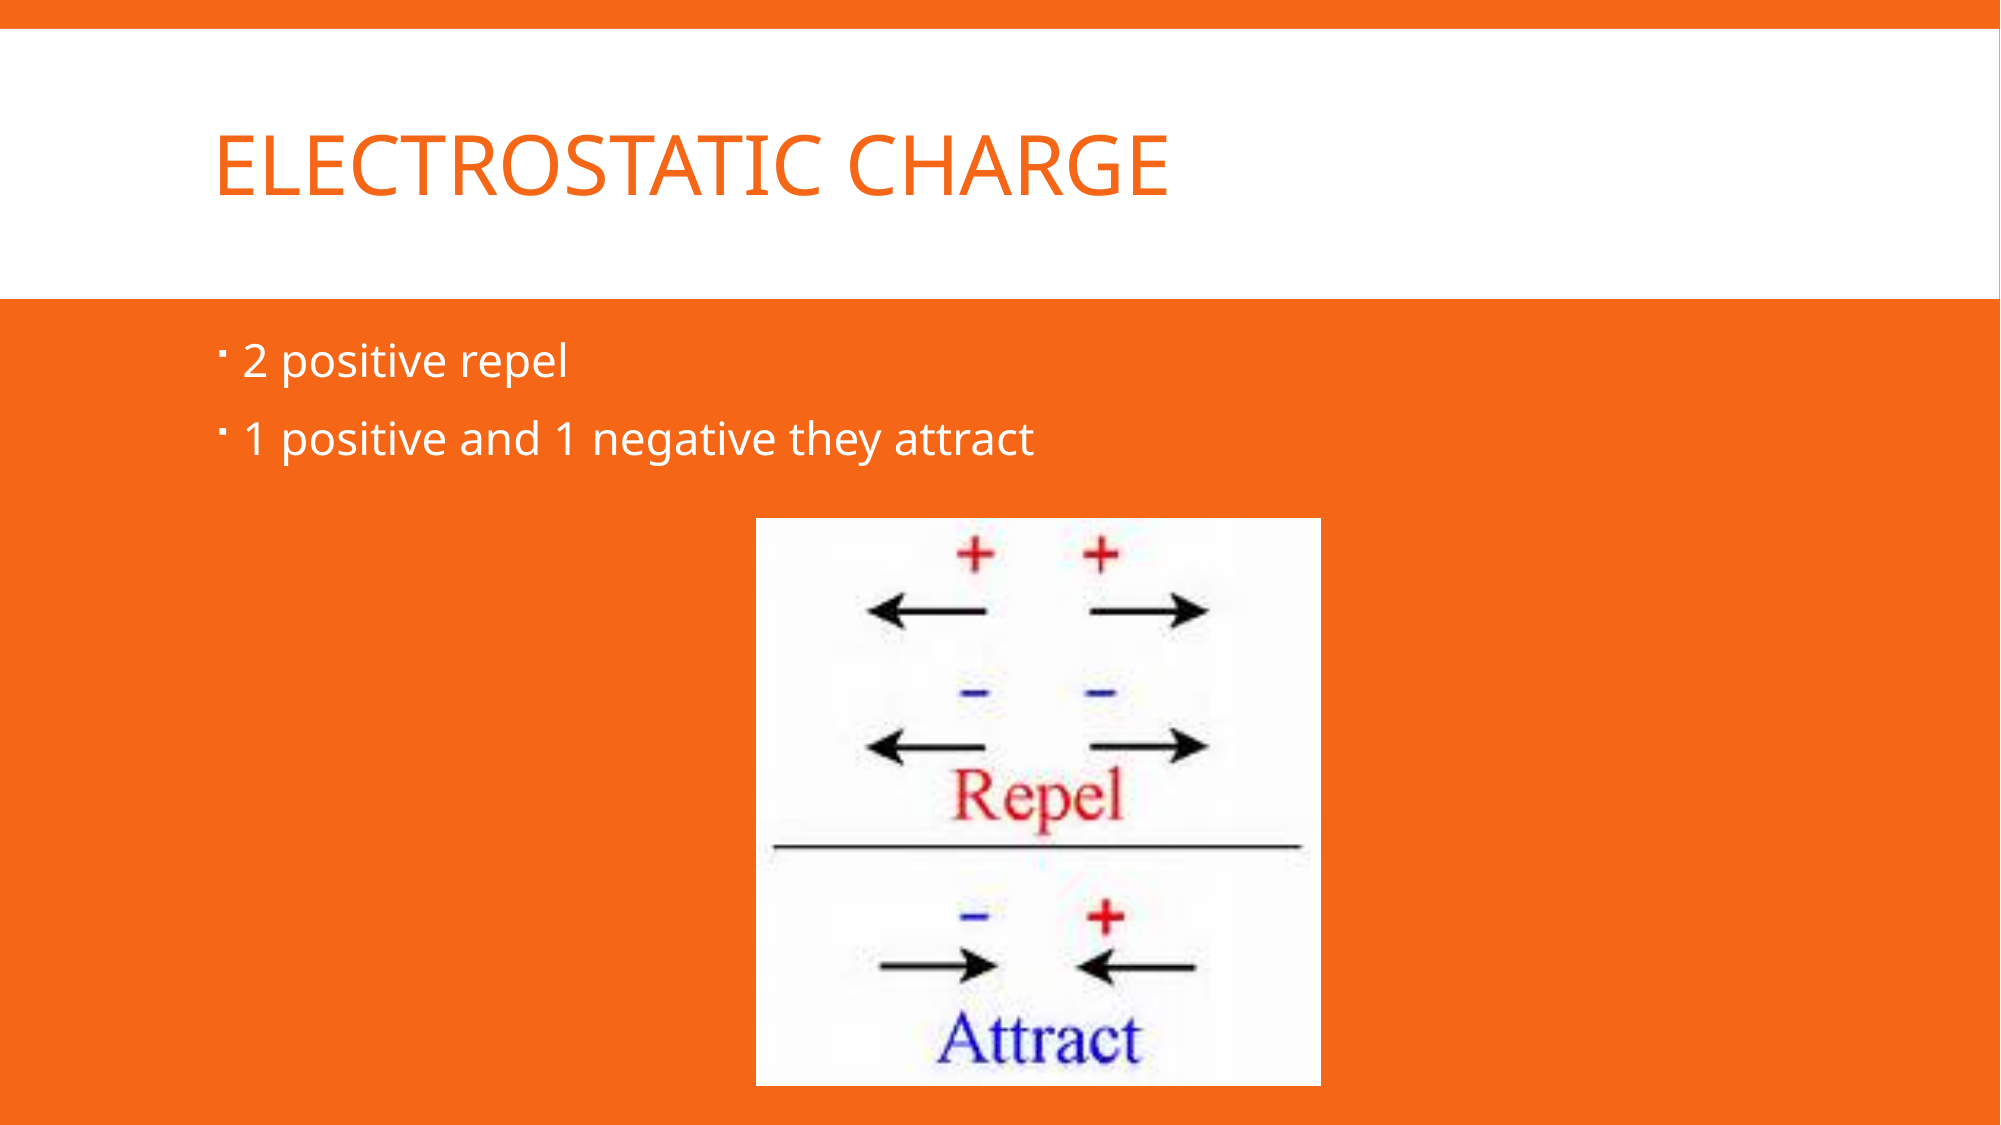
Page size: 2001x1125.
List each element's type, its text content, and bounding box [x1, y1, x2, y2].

picture [756, 517, 1321, 1086]
title Electrostatic Charge [197, 46, 1803, 295]
list 2 positive repel 1 positive and 1 negative they attract [197, 329, 1803, 1020]
